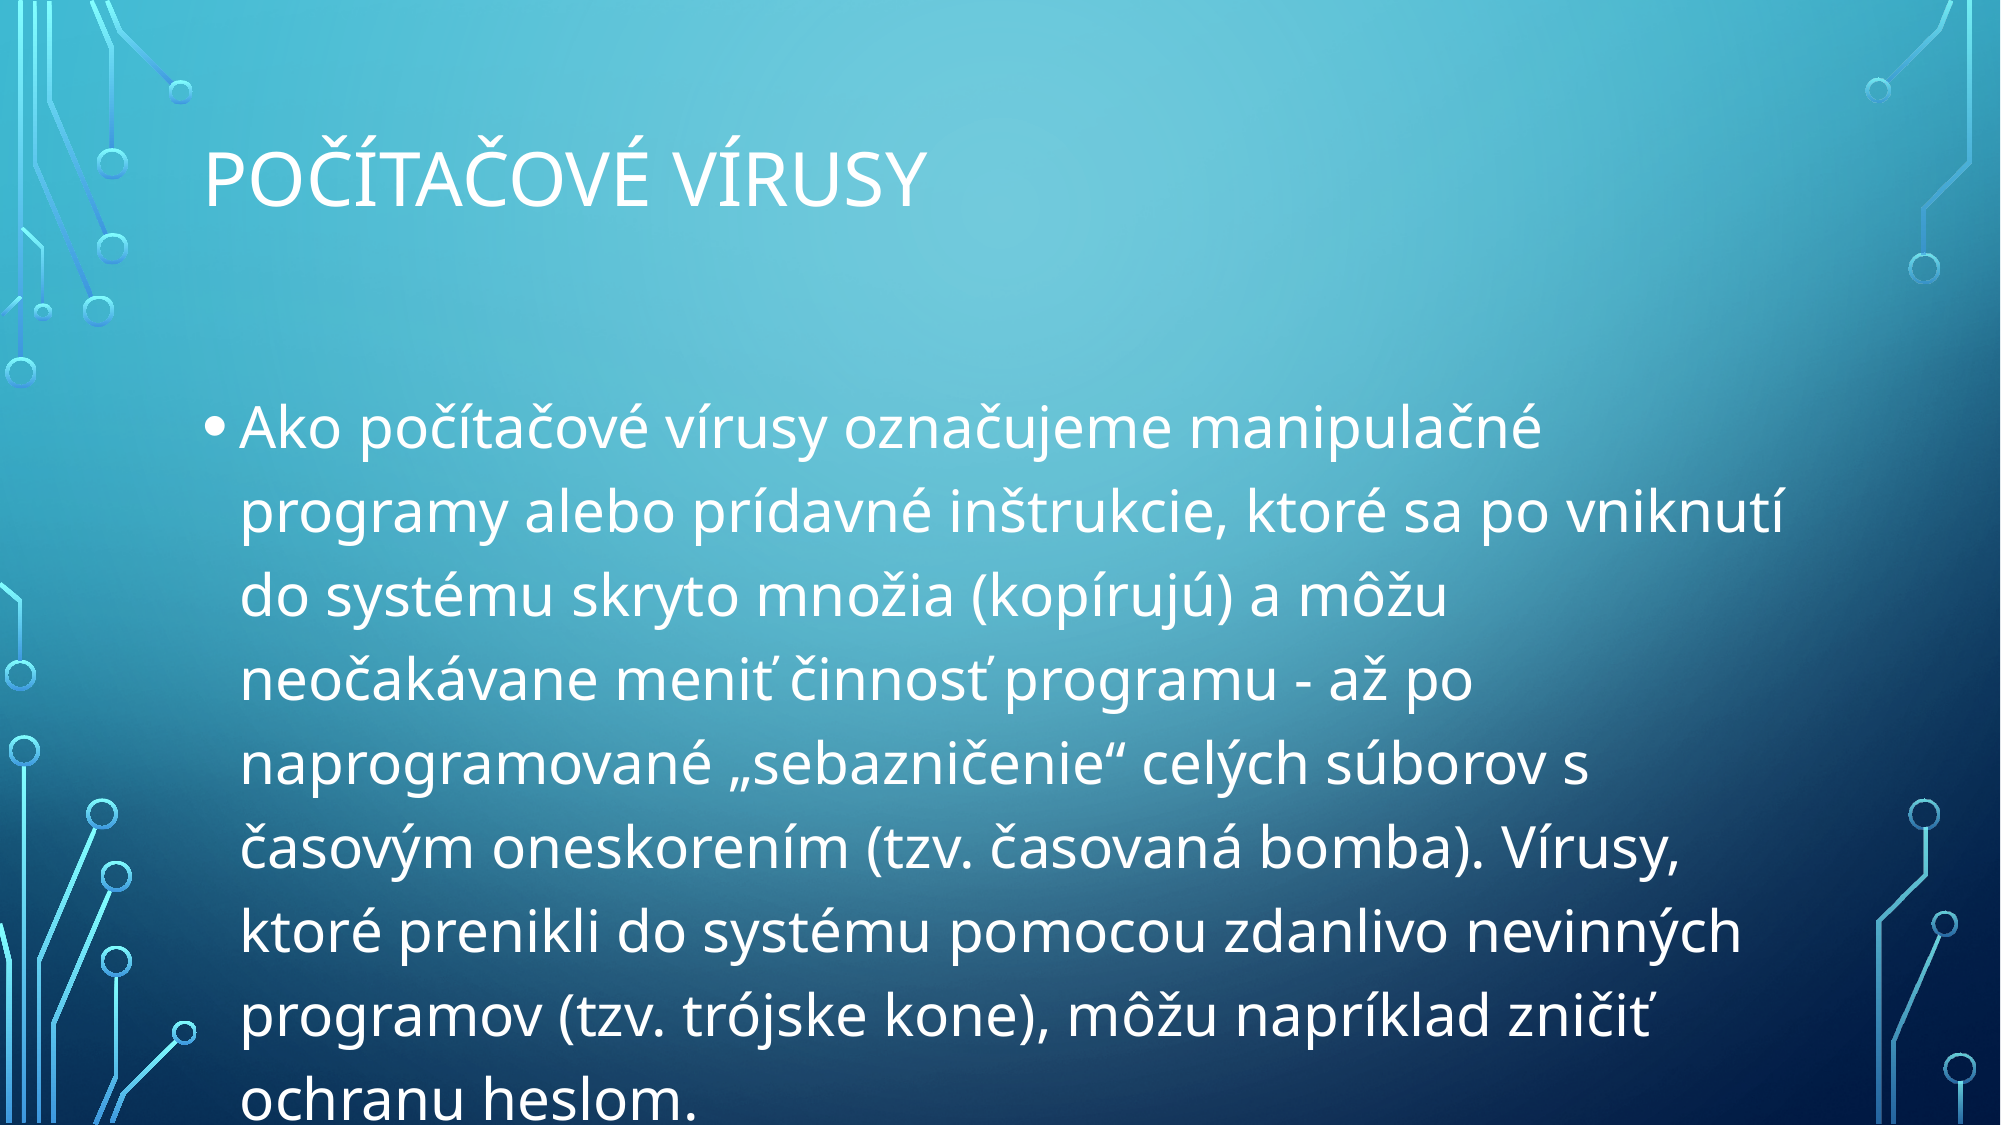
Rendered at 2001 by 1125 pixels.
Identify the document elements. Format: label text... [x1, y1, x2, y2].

list Ako počítačové vírusy označujeme manipulačné programy alebo prídavné inštrukcie, ktoré sa po vniknutí do systému skryto množia (kopírujú) a môžu neočakávane meniť činnosť programu - až po naprogramované „sebazničenie“ celých súborov s časovým oneskorením (tzv. časovaná bomba). Vírusy, ktoré prenikli do systému pomocou zdanlivo nevinných programov (tzv. trójske kone), môžu napríklad zničiť ochranu heslom. [187, 369, 1813, 950]
title POČÍTAČOVÉ VÍRUSY [187, 101, 1813, 344]
